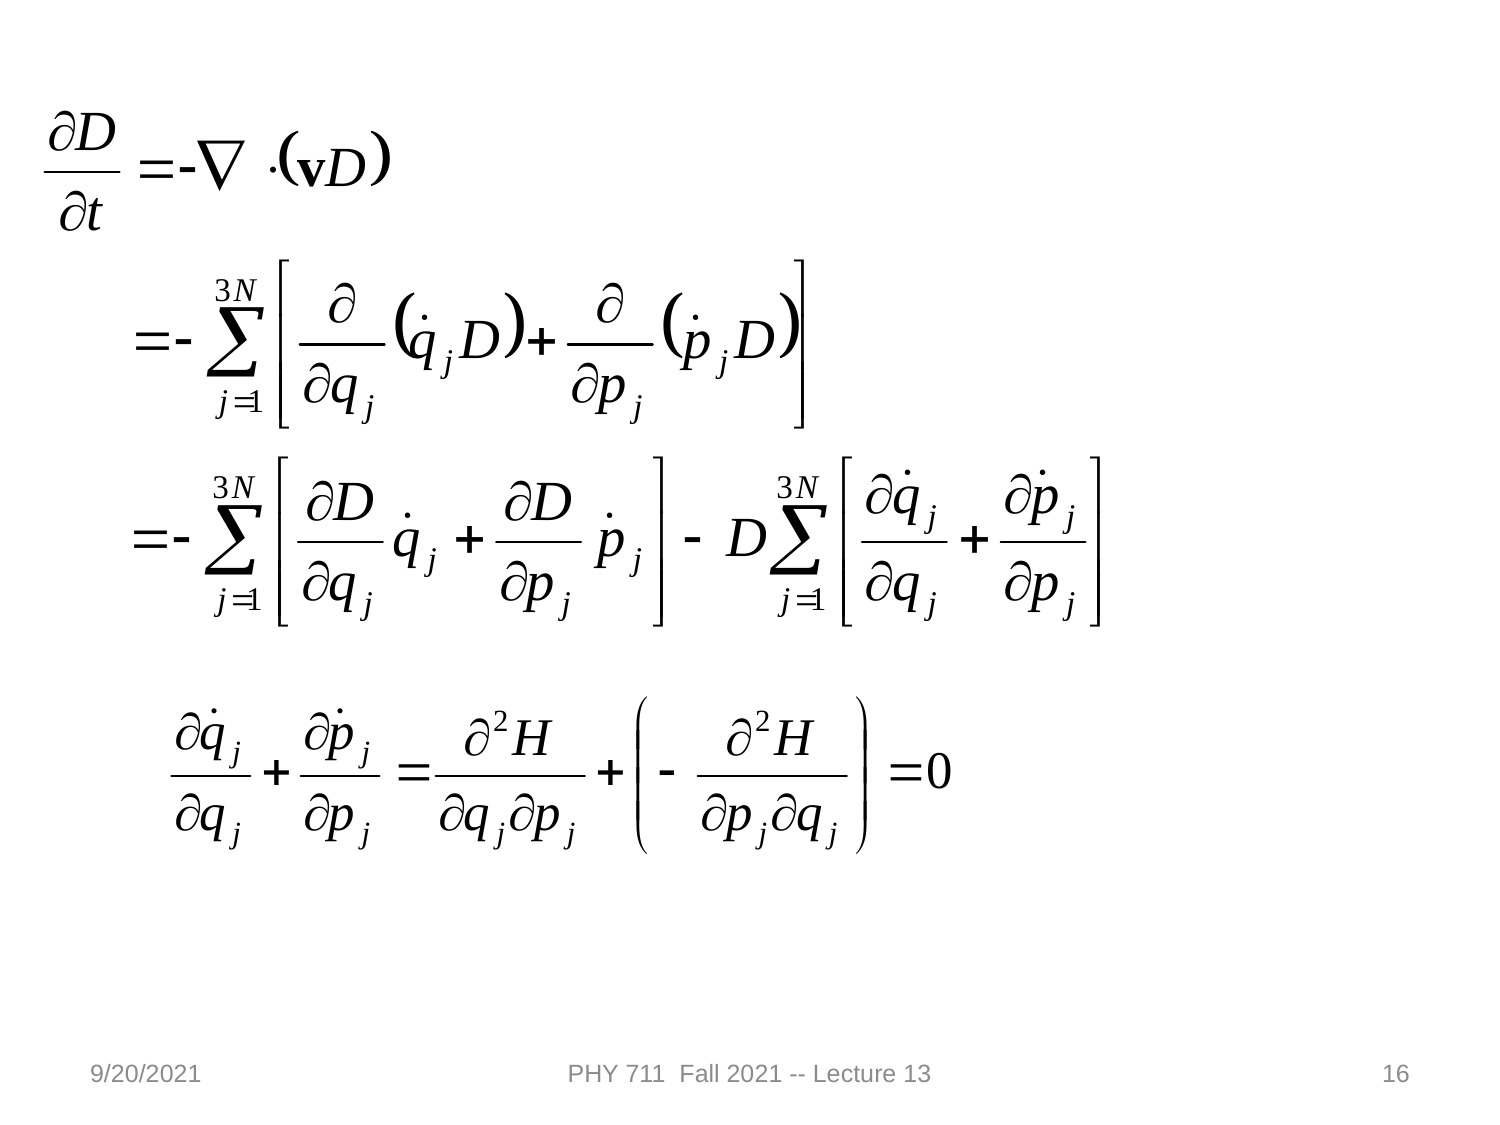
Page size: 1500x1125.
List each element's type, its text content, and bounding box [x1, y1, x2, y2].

footer PHY 711 Fall 2021 -- Lecture 13 [512, 1042, 988, 1103]
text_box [34, 93, 1121, 638]
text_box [162, 687, 963, 865]
slide_number 16 [1074, 1042, 1425, 1103]
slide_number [75, 1042, 425, 1103]
